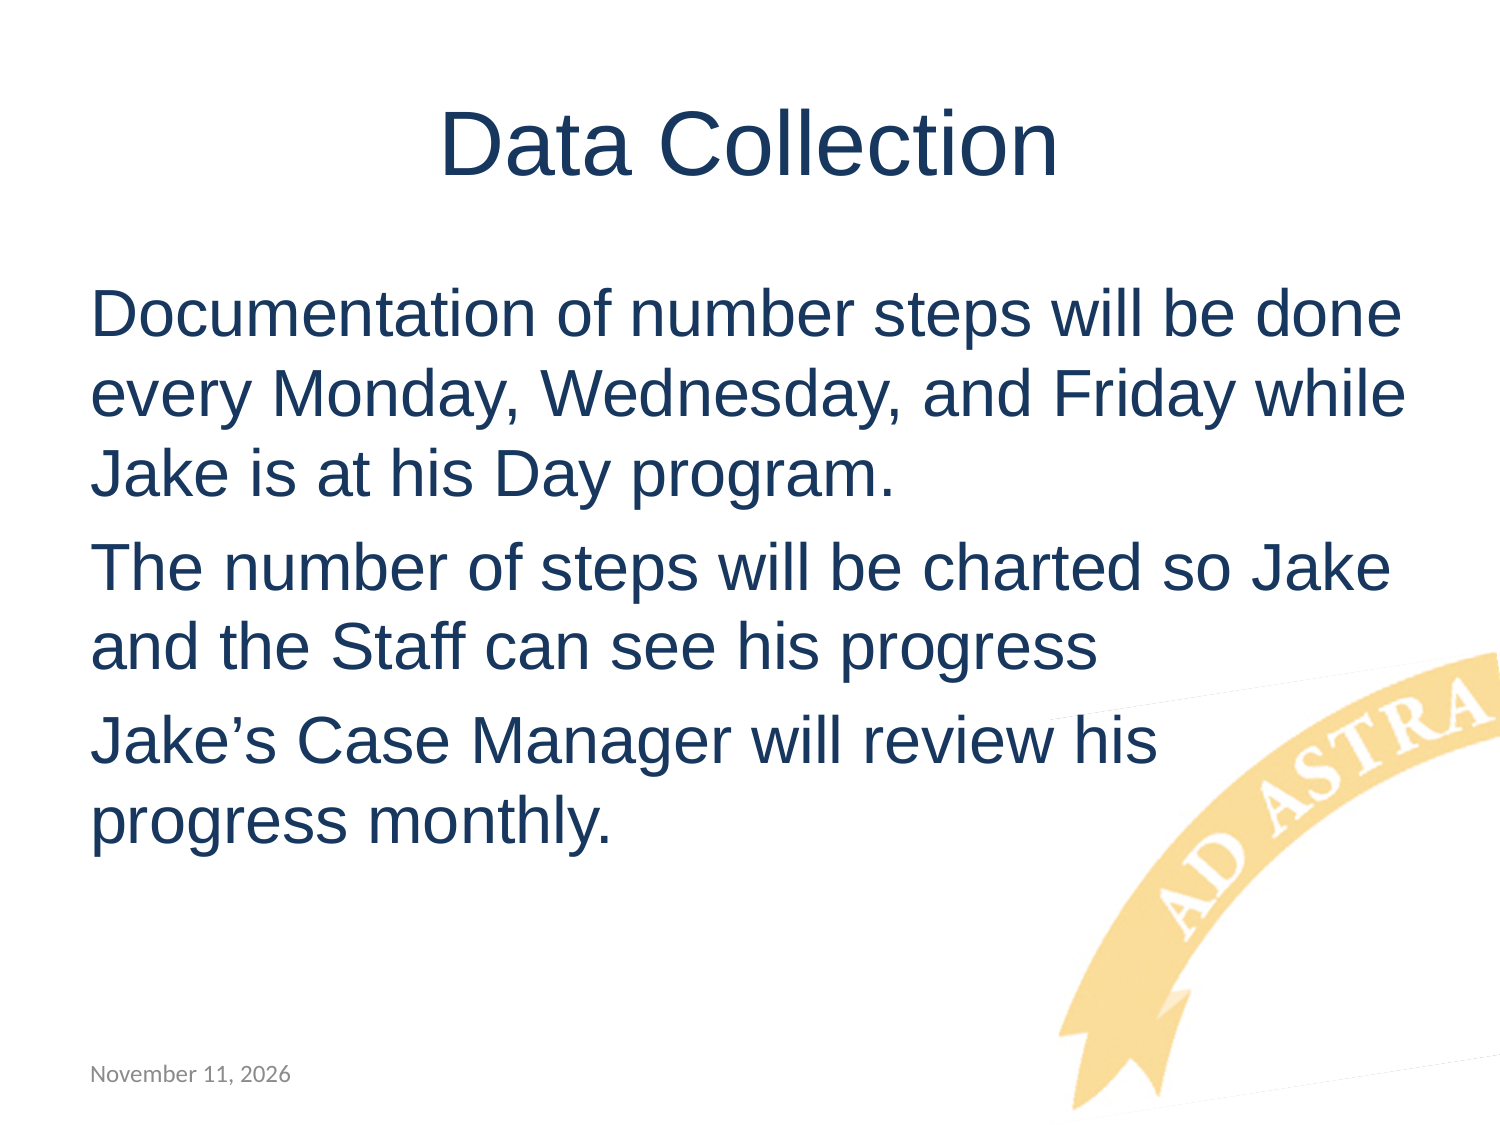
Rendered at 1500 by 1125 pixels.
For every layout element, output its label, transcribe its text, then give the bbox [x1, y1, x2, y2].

list Documentation of number steps will be done every Monday, Wednesday, and Friday while Jake is at his Day program. The number of steps will be charted so Jake and the Staff can see his progress Jake’s Case Manager will review his progress monthly. [75, 262, 1425, 1005]
picture [1050, 650, 1500, 1125]
title Data Collection [75, 45, 1425, 233]
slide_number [75, 1042, 425, 1103]
